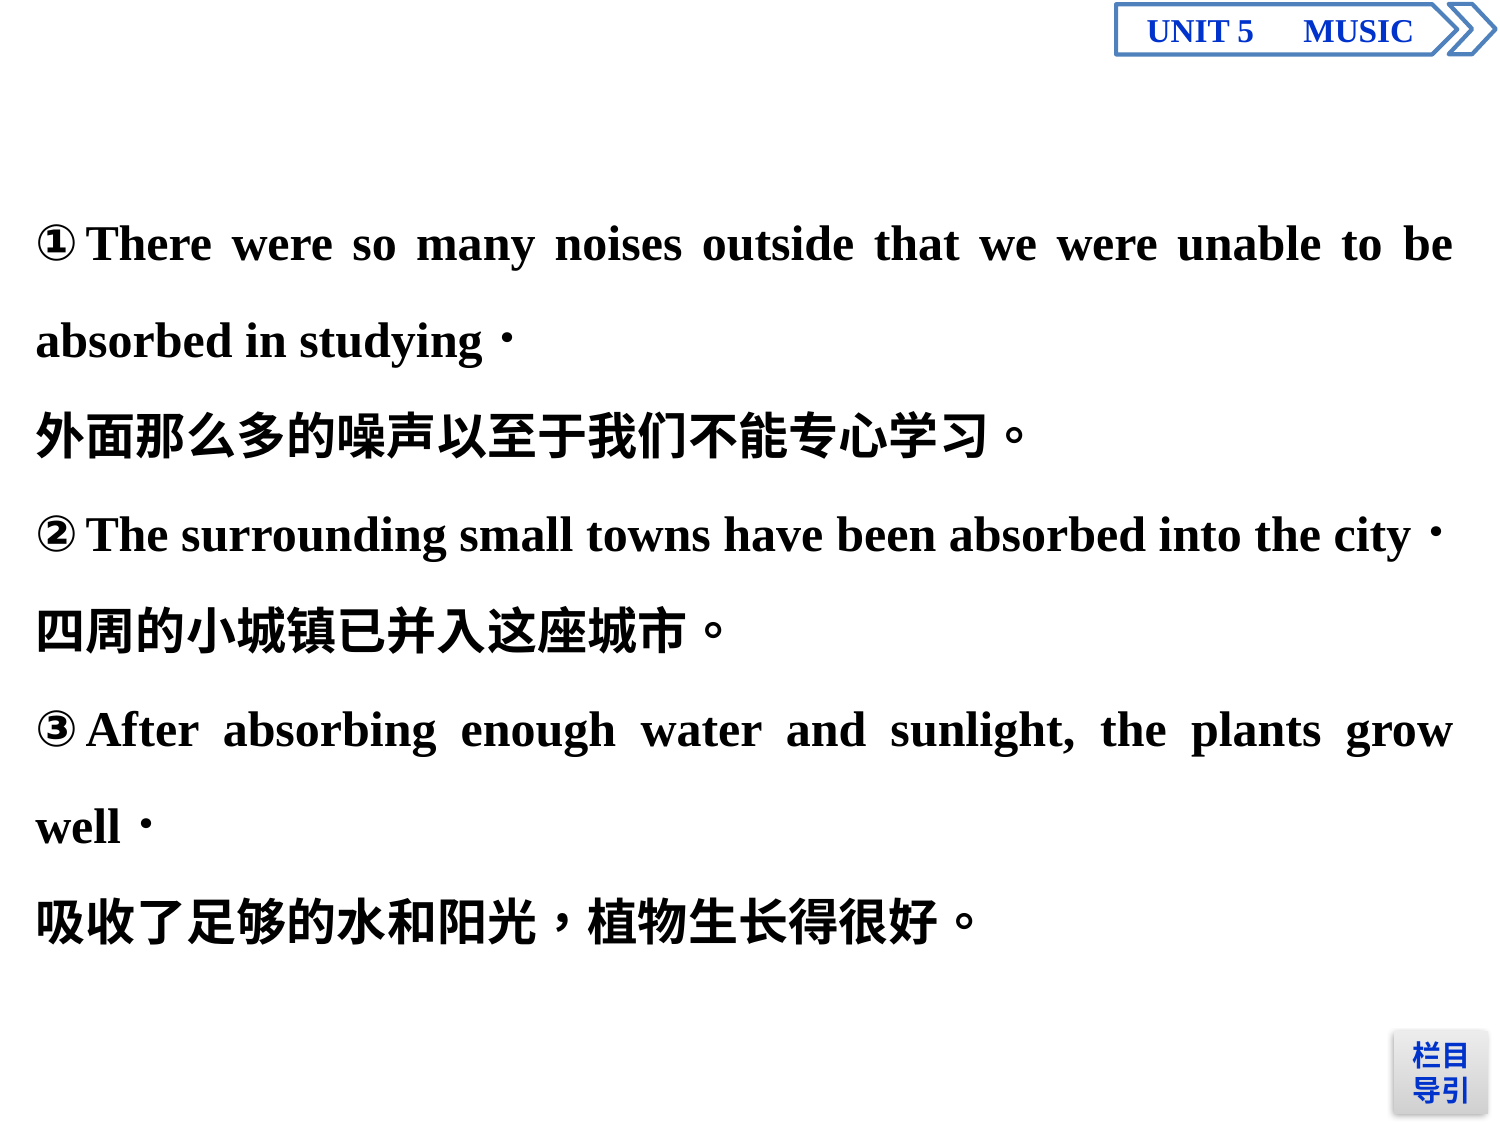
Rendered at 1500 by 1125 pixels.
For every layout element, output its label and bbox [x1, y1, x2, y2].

text_box [35, 209, 1466, 988]
